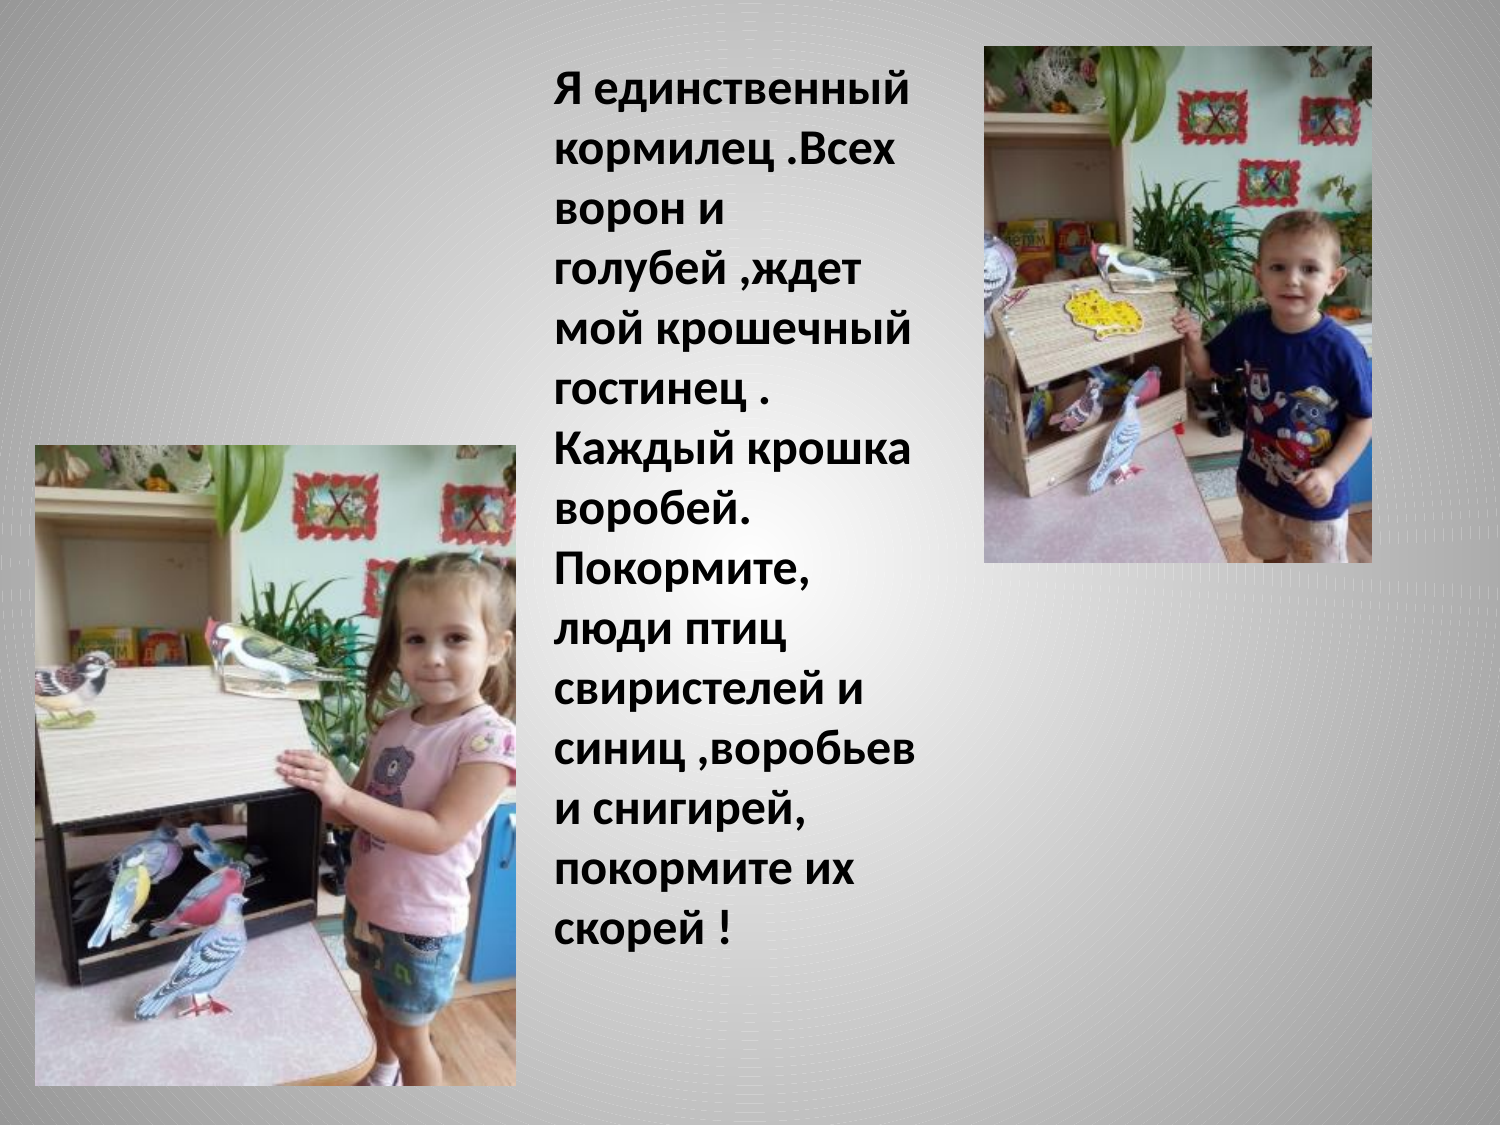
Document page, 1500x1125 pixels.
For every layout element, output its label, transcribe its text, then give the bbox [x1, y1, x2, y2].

picture [34, 445, 516, 1087]
text_box Я единственный кормилец .Всех ворон и голубей ,ждет мой крошечный гостинец . Каждый крошка воробей. Покормите, люди птиц свиристелей и синиц ,воробьев и снигирей, покормите их скорей ! [539, 46, 950, 962]
picture [984, 46, 1372, 563]
